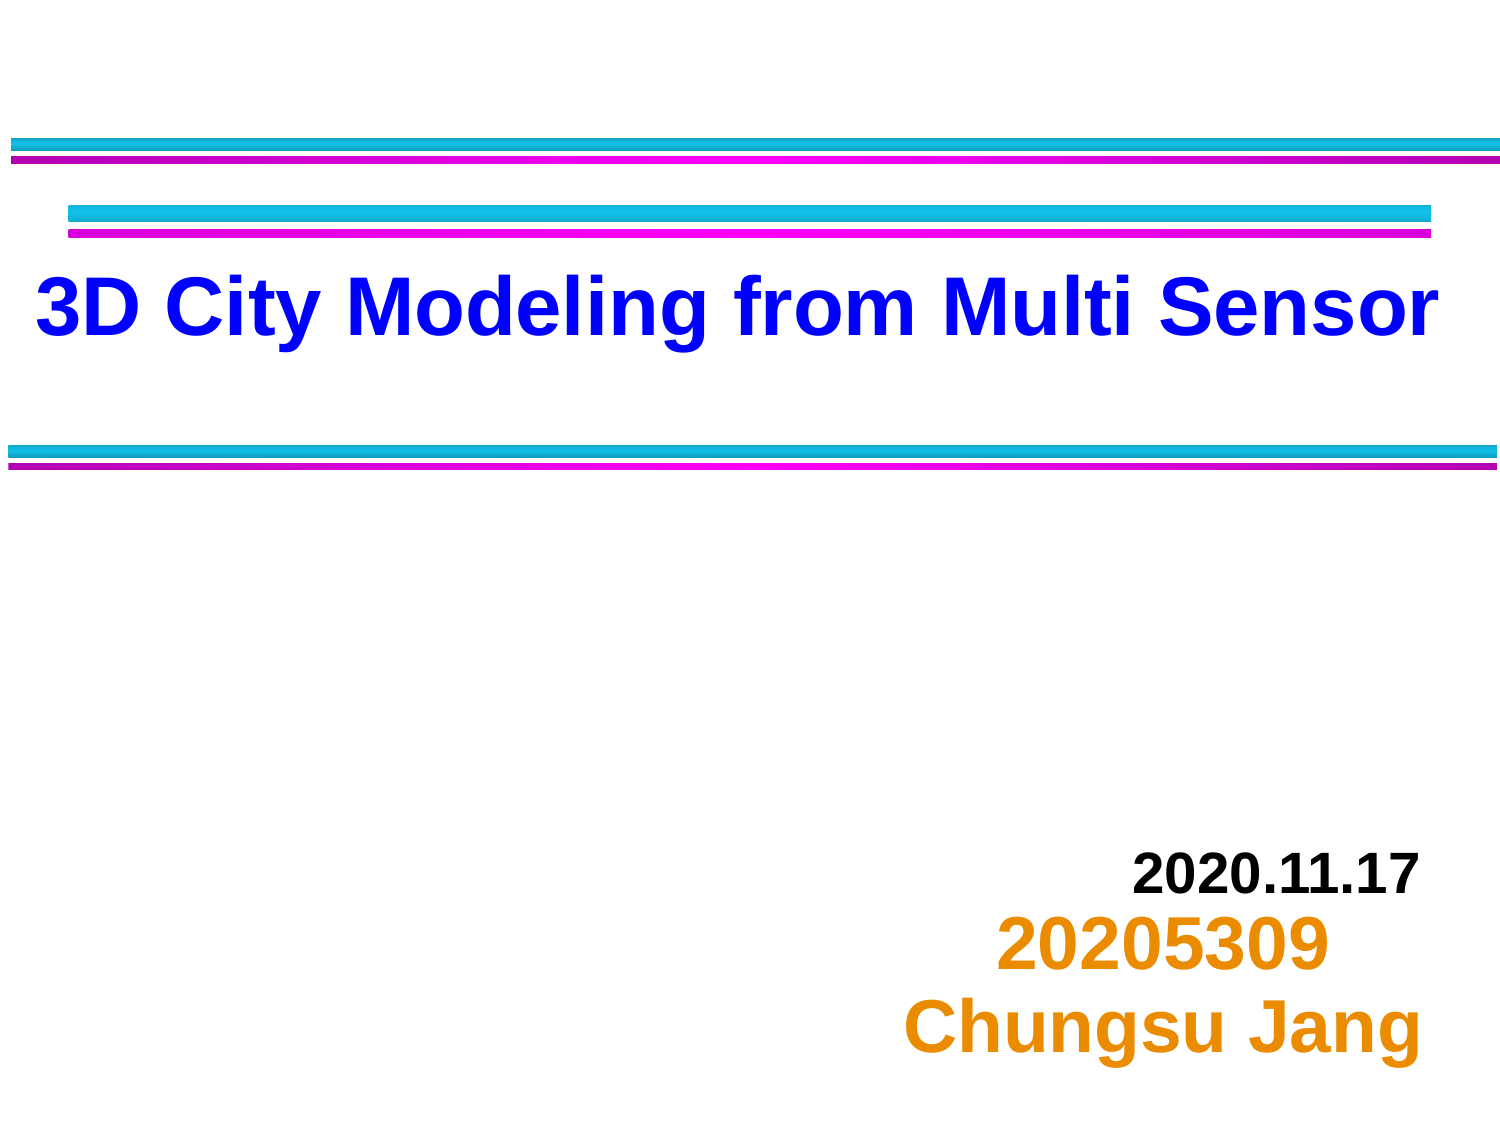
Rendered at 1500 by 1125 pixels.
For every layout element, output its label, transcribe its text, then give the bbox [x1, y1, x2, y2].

text_box Chungsu Jang [494, 994, 1500, 1076]
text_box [8, 444, 1498, 471]
text_box 3D City Modeling from Multi Sensor [0, 138, 1500, 462]
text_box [10, 138, 1500, 164]
text_box [1134, 1002, 1451, 1091]
text_box 20205309 [494, 887, 1500, 994]
text_box 2020.11.17 [608, 827, 1500, 887]
